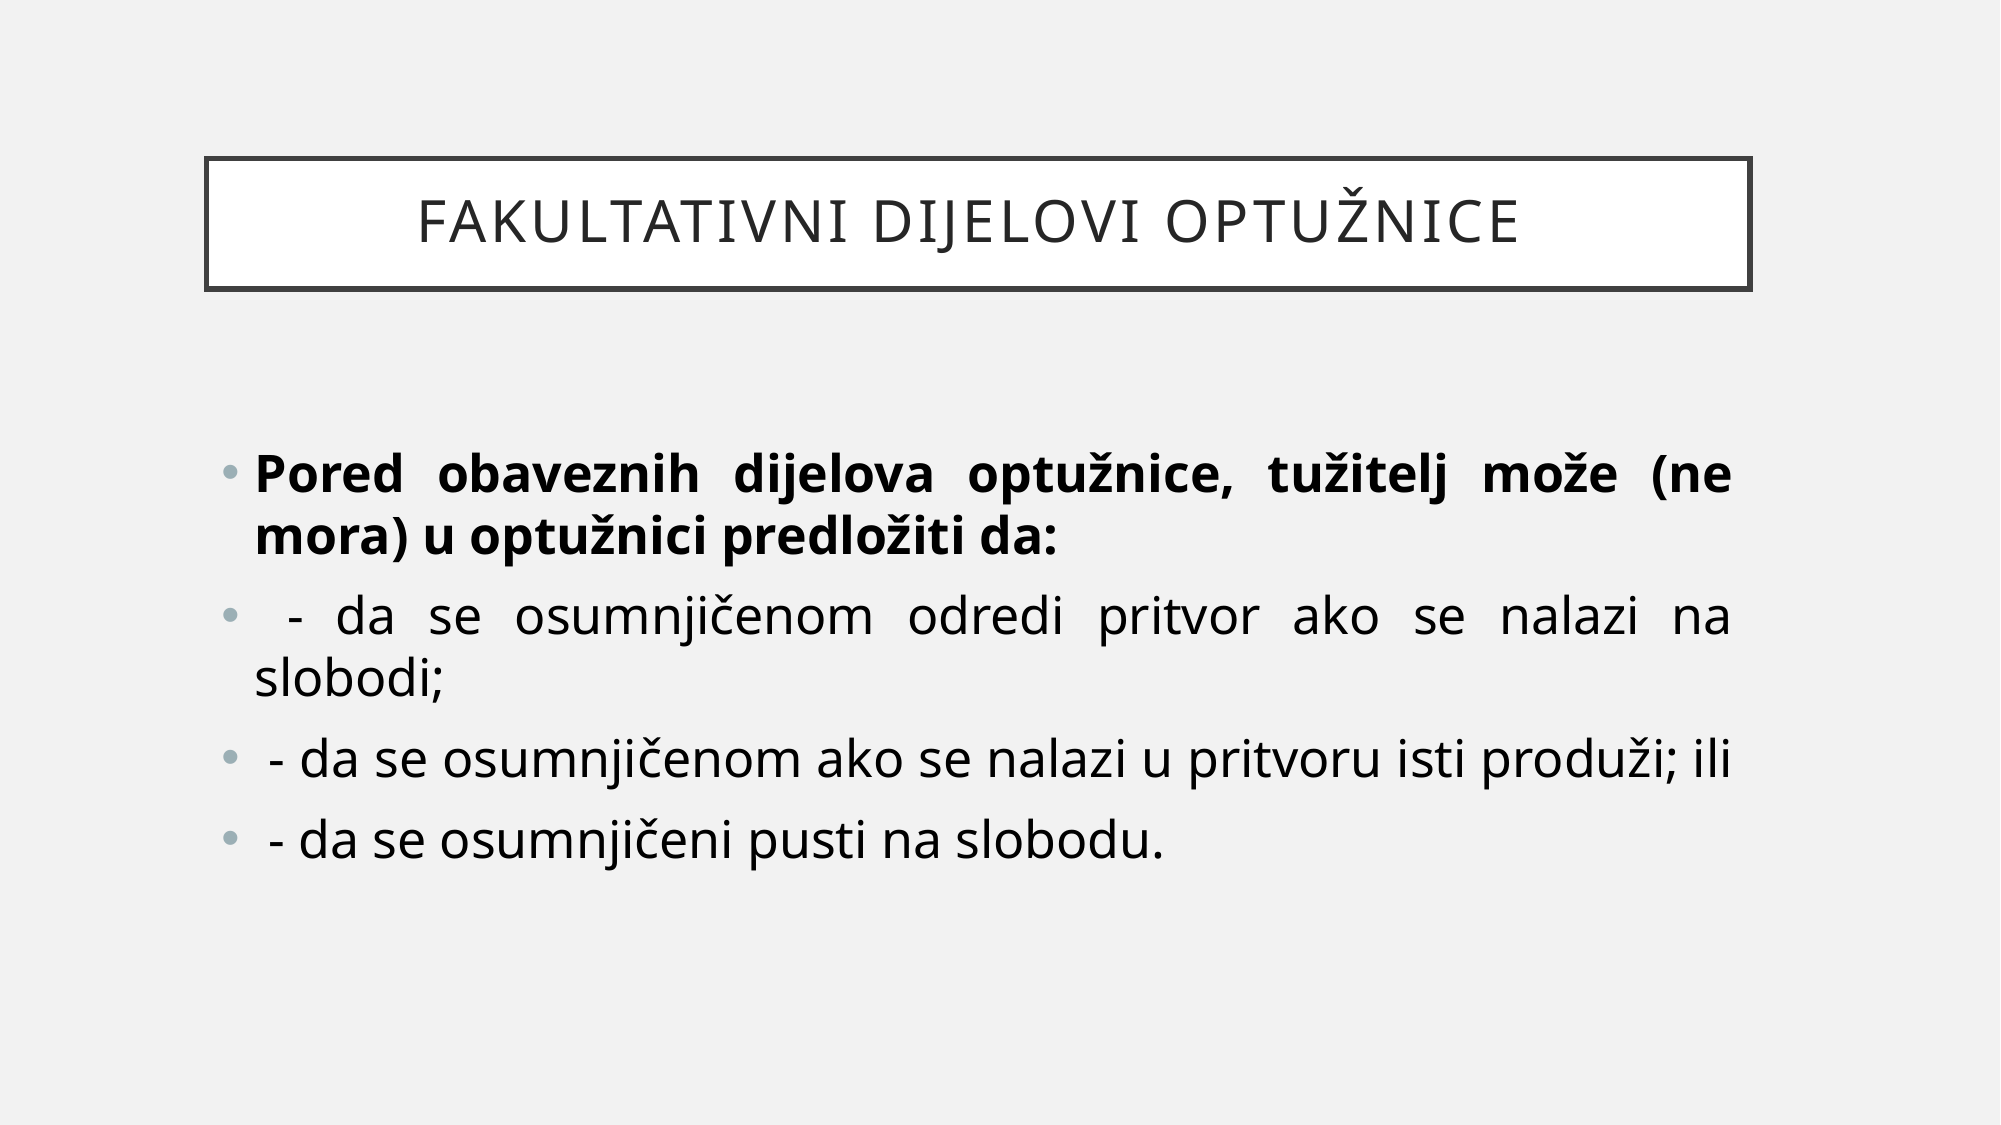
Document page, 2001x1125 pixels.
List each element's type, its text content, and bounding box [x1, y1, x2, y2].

title FAKULTATIVNI DIJELOVI OPTUŽNICE [204, 156, 1753, 292]
list Pored obaveznih dijelova optužnice, tužitelj može (ne mora) u optužnici predložiti da: - da se osumnjičenom odredi pritvor ako se nalazi na slobodi; - da se osumnjičenom ako se nalazi u pritvoru isti produži; ili - da se osumnjičeni pusti na slobodu. [206, 432, 1750, 942]
